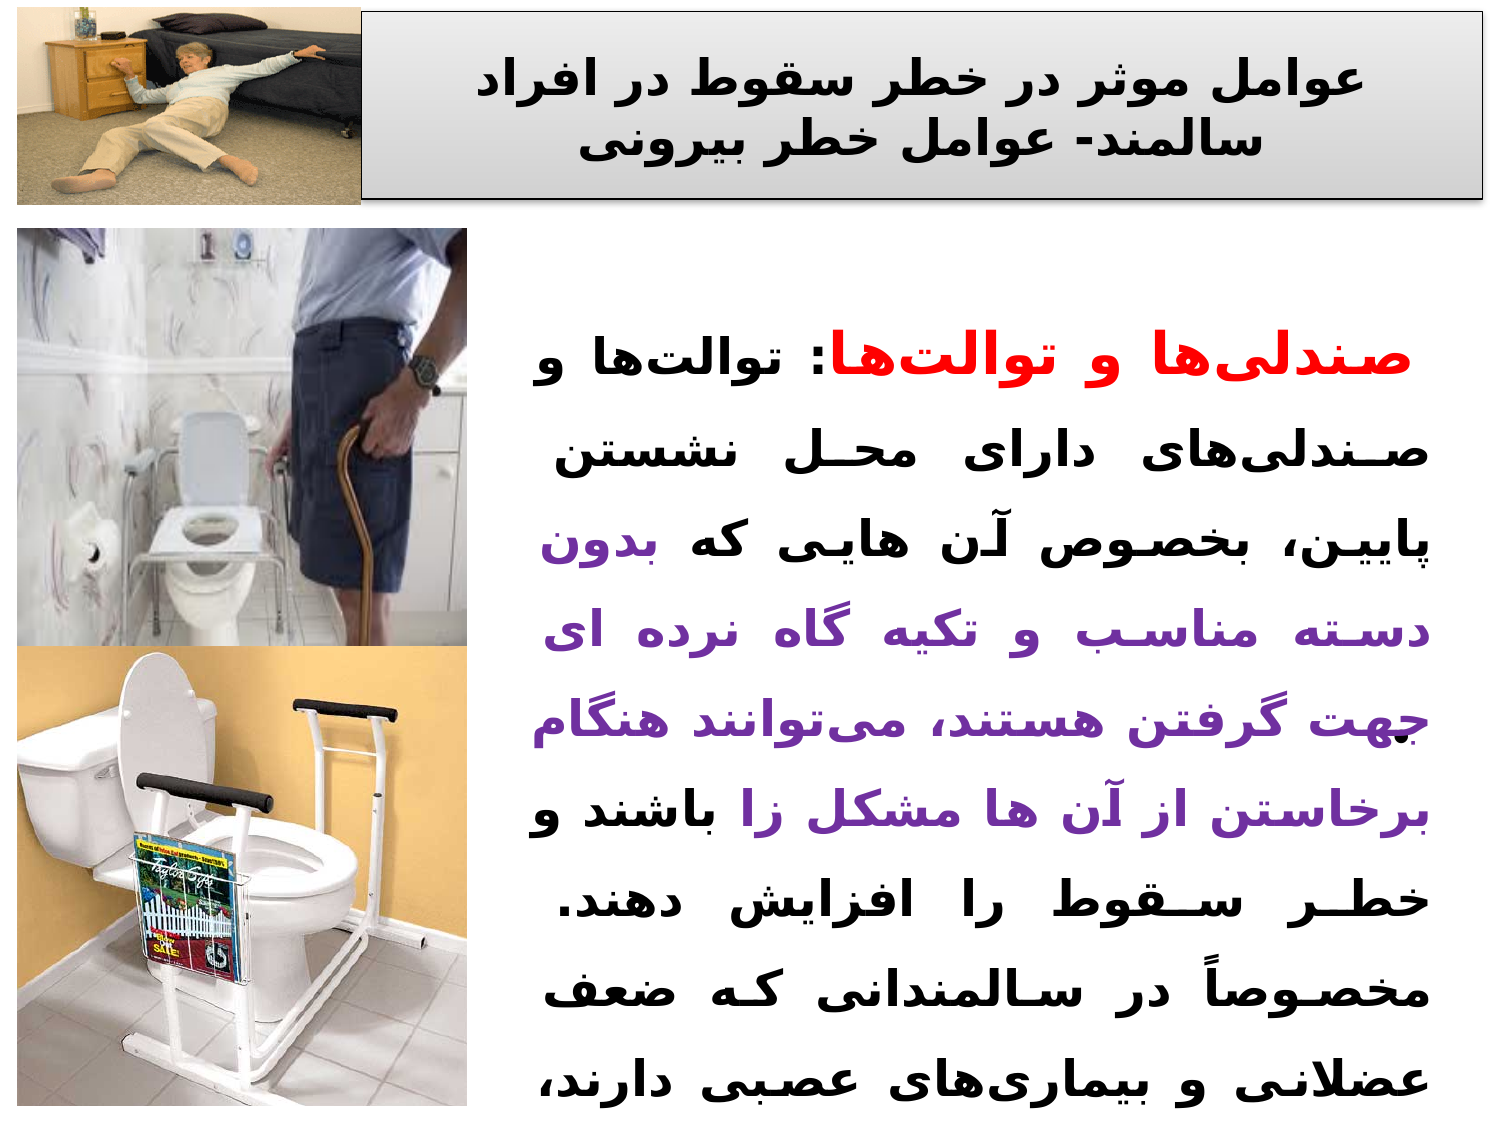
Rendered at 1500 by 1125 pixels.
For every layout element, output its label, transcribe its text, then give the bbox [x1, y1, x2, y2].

picture [17, 228, 468, 1107]
picture [17, 6, 362, 205]
title عوامل موثر در خطر سقوط در افراد سالمند- عوامل خطر بیرونی [365, 11, 1483, 200]
text_box صندلی‌ها و توالت‌ها: توالت‌ها و صندلی‌های دارای محل نشستن پایین، بخصوص آن هایی که بدون دسته مناسب و تکیه گاه نرده ای جهت گرفتن هستند، می‌توانند هنگام برخاستن از آن ها مشکل زا باشند و خطر سقوط را افزایش دهند. مخصوصاً در سالمندانی که ضعف عضلانی و بیماری‌های عصبی دارند، یک عامل خطر محسوب می‌شود. [513, 274, 1447, 1125]
